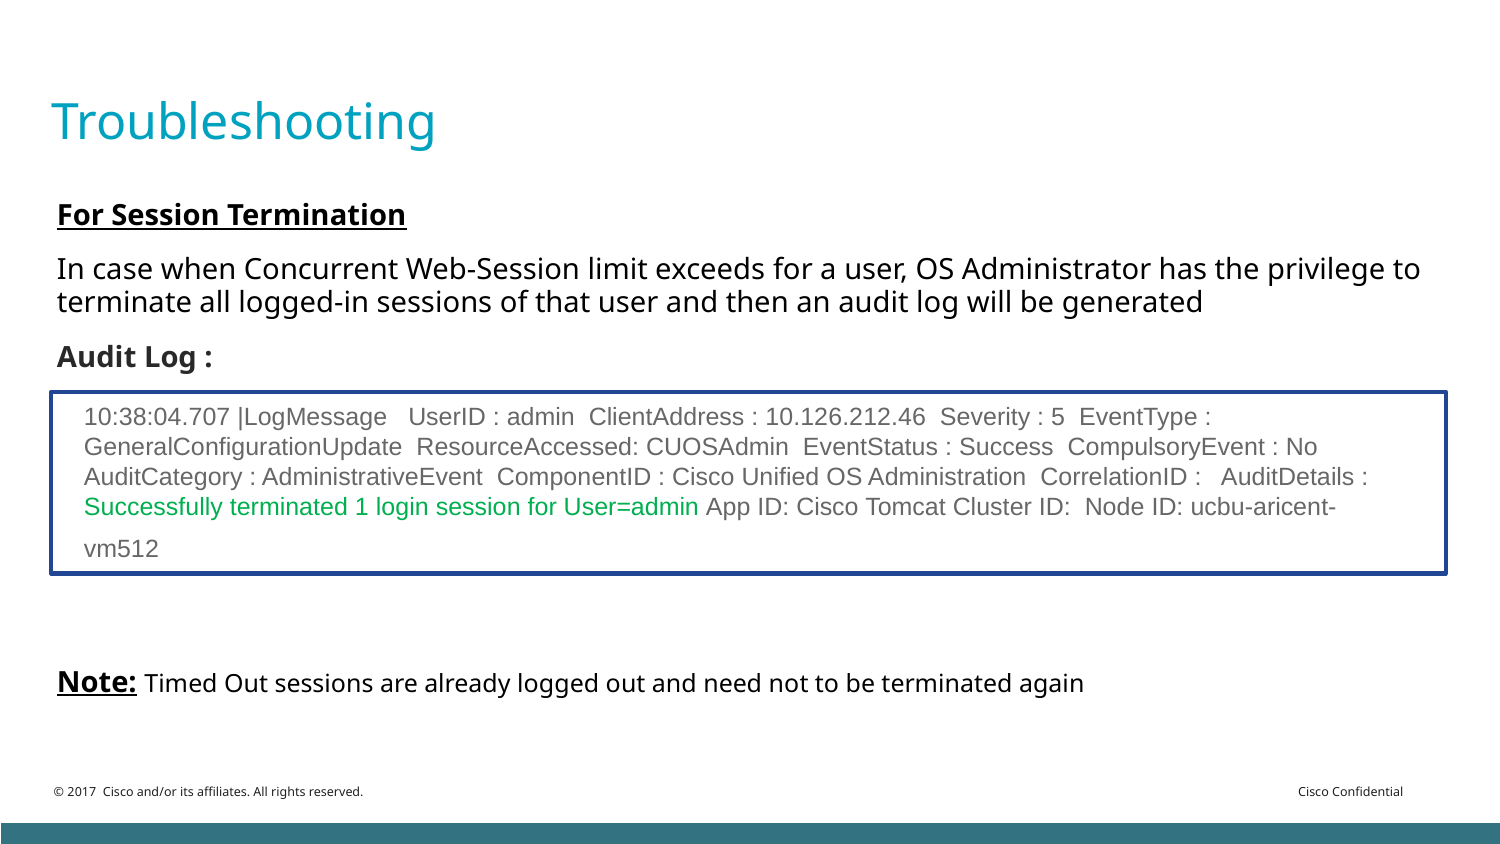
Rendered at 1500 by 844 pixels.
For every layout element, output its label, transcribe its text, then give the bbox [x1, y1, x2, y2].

title Troubleshooting [42, 93, 1465, 205]
list For Session Termination In case when Concurrent Web-Session limit exceeds for a user, OS Administrator has the privilege to terminate all logged-in sessions of that user and then an audit log will be generated Audit Log : Note: Timed Out sessions are already logged out and need not to be terminated again [50, 136, 1457, 804]
text_box 10:38:04.707 |LogMessage UserID : admin ClientAddress : 10.126.212.46 Severity : 5 EventType : GeneralConfigurationUpdate ResourceAccessed: CUOSAdmin EventStatus : Success CompulsoryEvent : No AuditCategory : AdministrativeEvent ComponentID : Cisco Unified OS Administration CorrelationID : AuditDetails : Successfully terminated 1 login session for User=admin App ID: Cisco Tomcat Cluster ID: Node ID: ucbu-aricent-vm512 [68, 392, 1387, 573]
